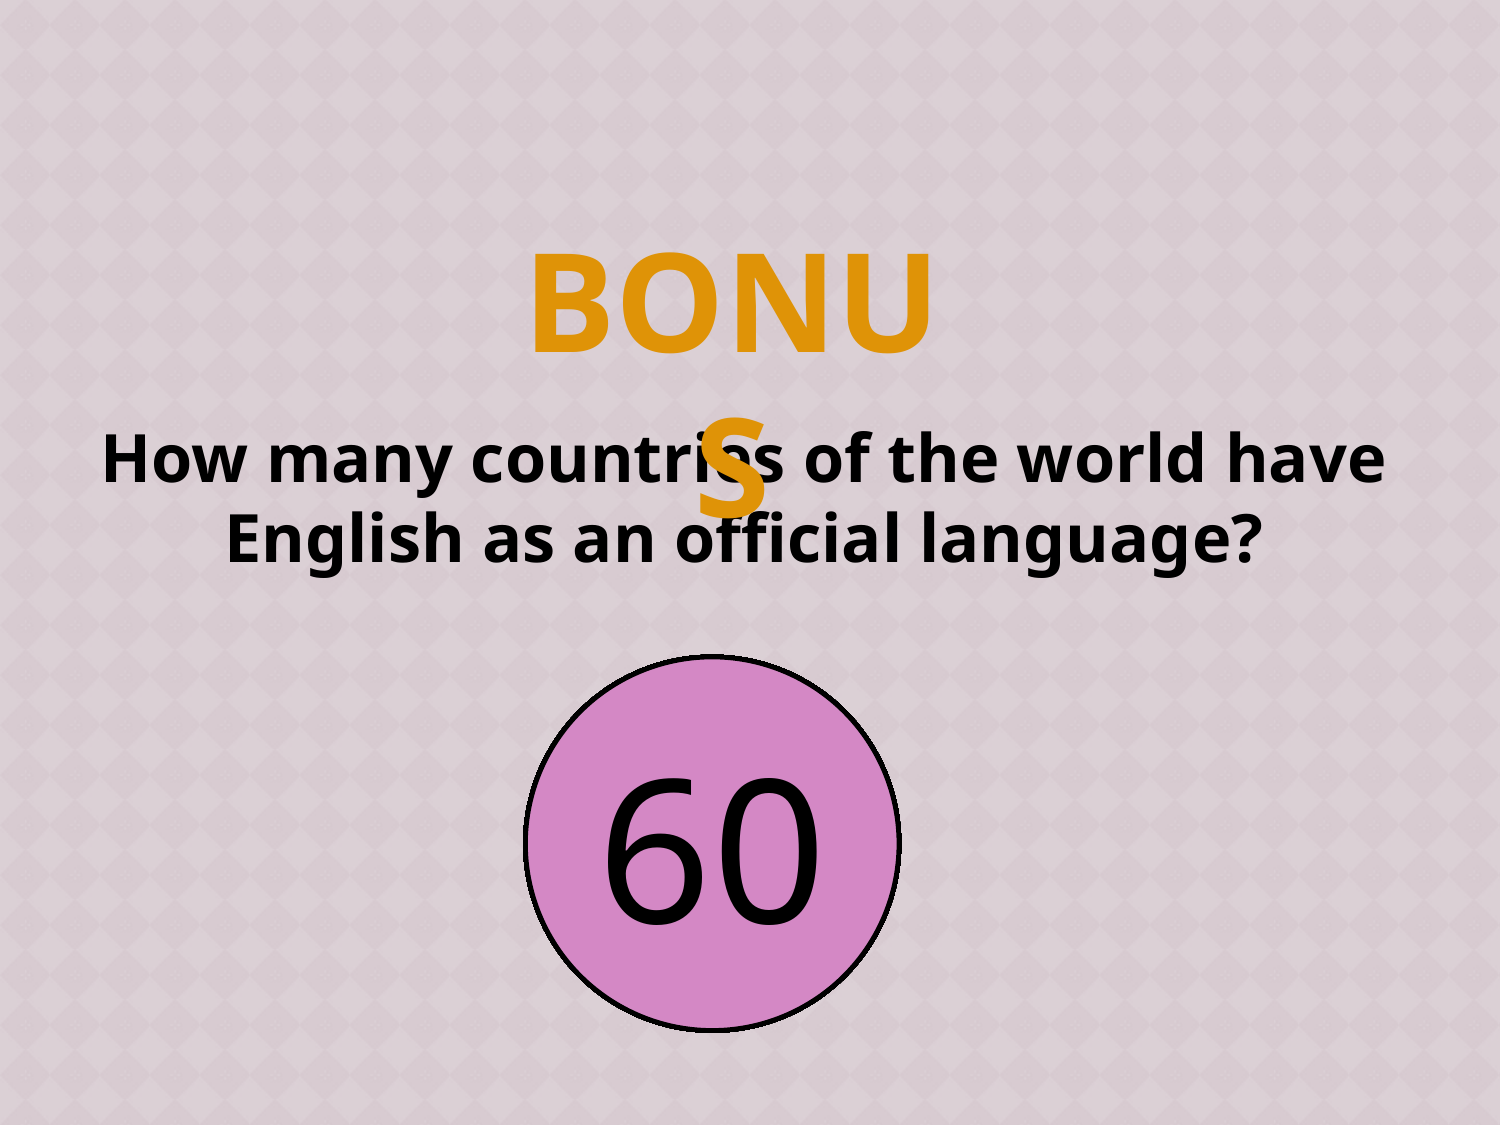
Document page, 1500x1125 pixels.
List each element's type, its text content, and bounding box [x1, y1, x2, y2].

text_box 60 [525, 656, 899, 1031]
text_box BONUS [490, 207, 975, 553]
text_box How many countries of the world have English as an official language? [29, 408, 1459, 584]
